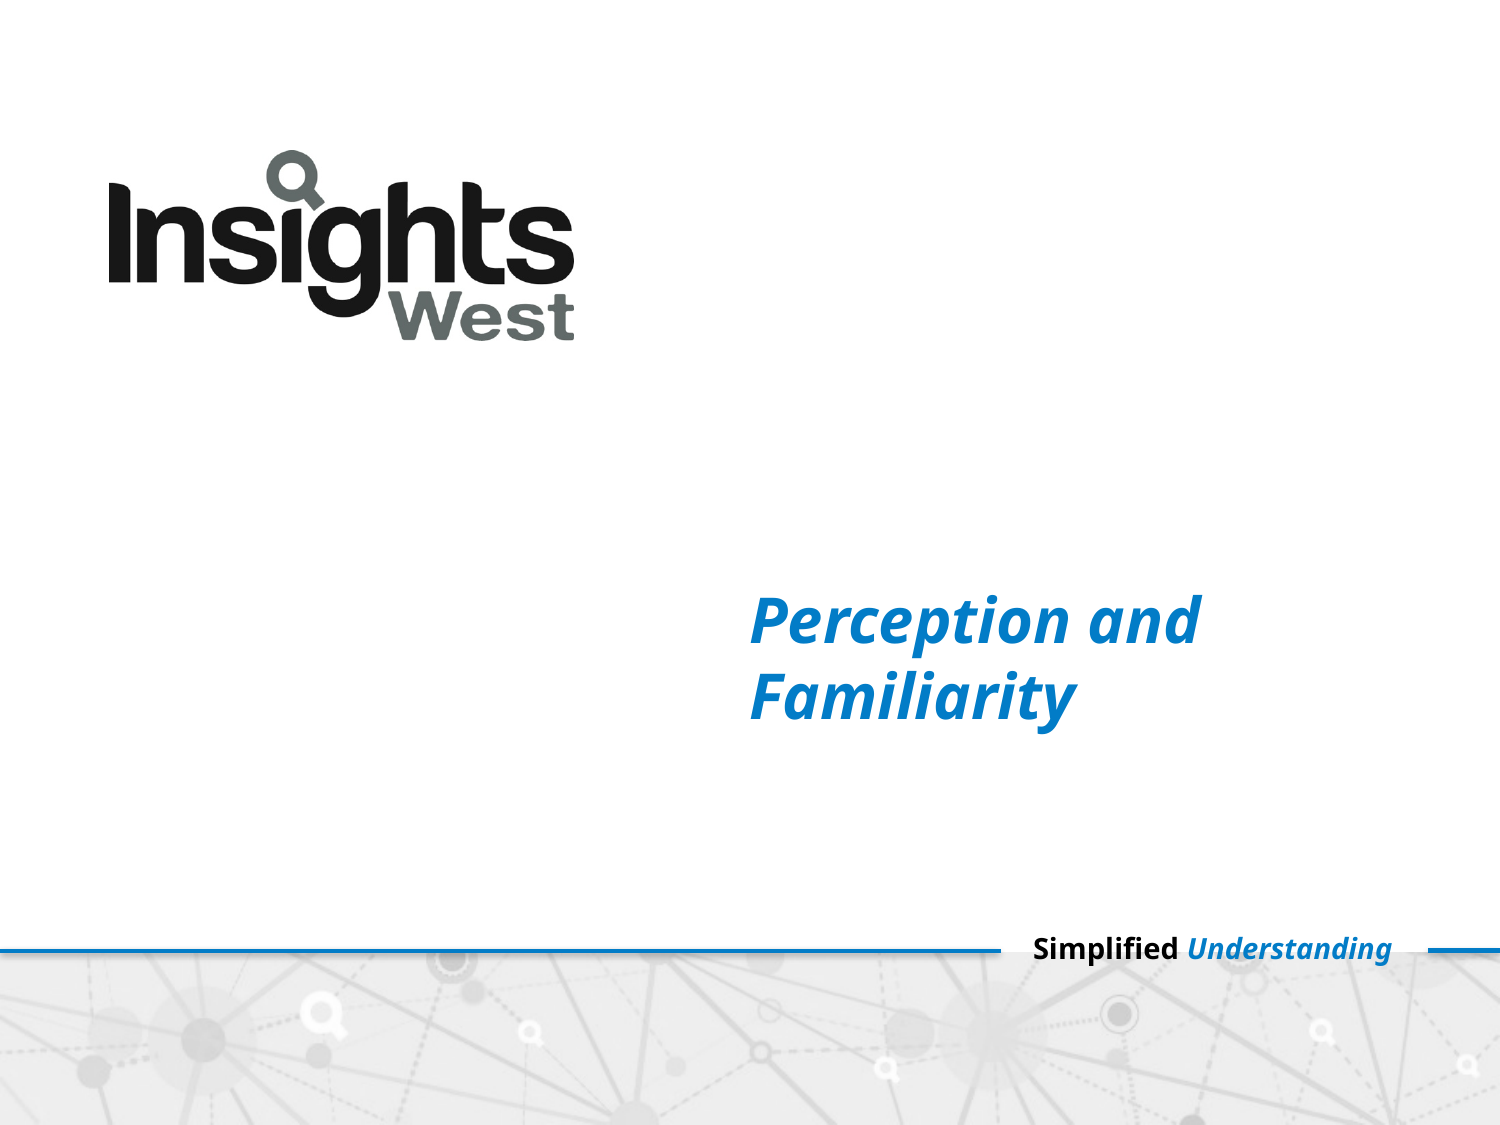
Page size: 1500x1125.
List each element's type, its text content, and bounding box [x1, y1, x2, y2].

picture [109, 150, 574, 341]
title Perception and Familiarity [734, 572, 1469, 741]
